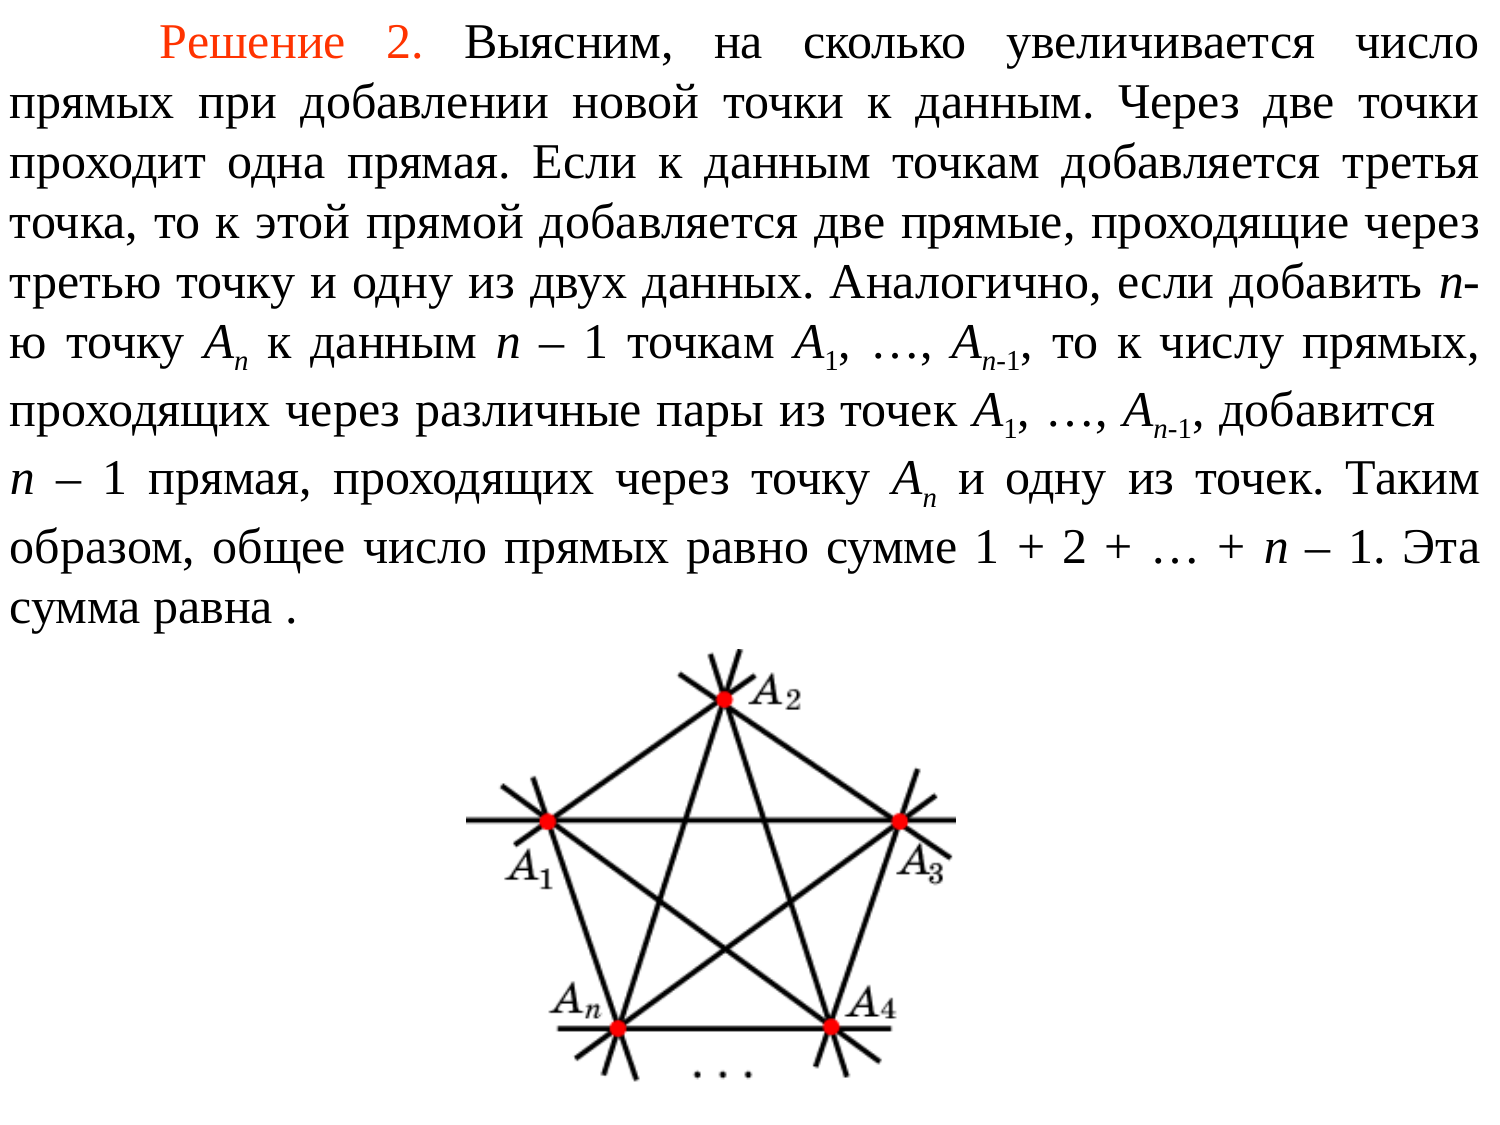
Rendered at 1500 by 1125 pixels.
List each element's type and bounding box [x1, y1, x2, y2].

picture [466, 649, 956, 1090]
